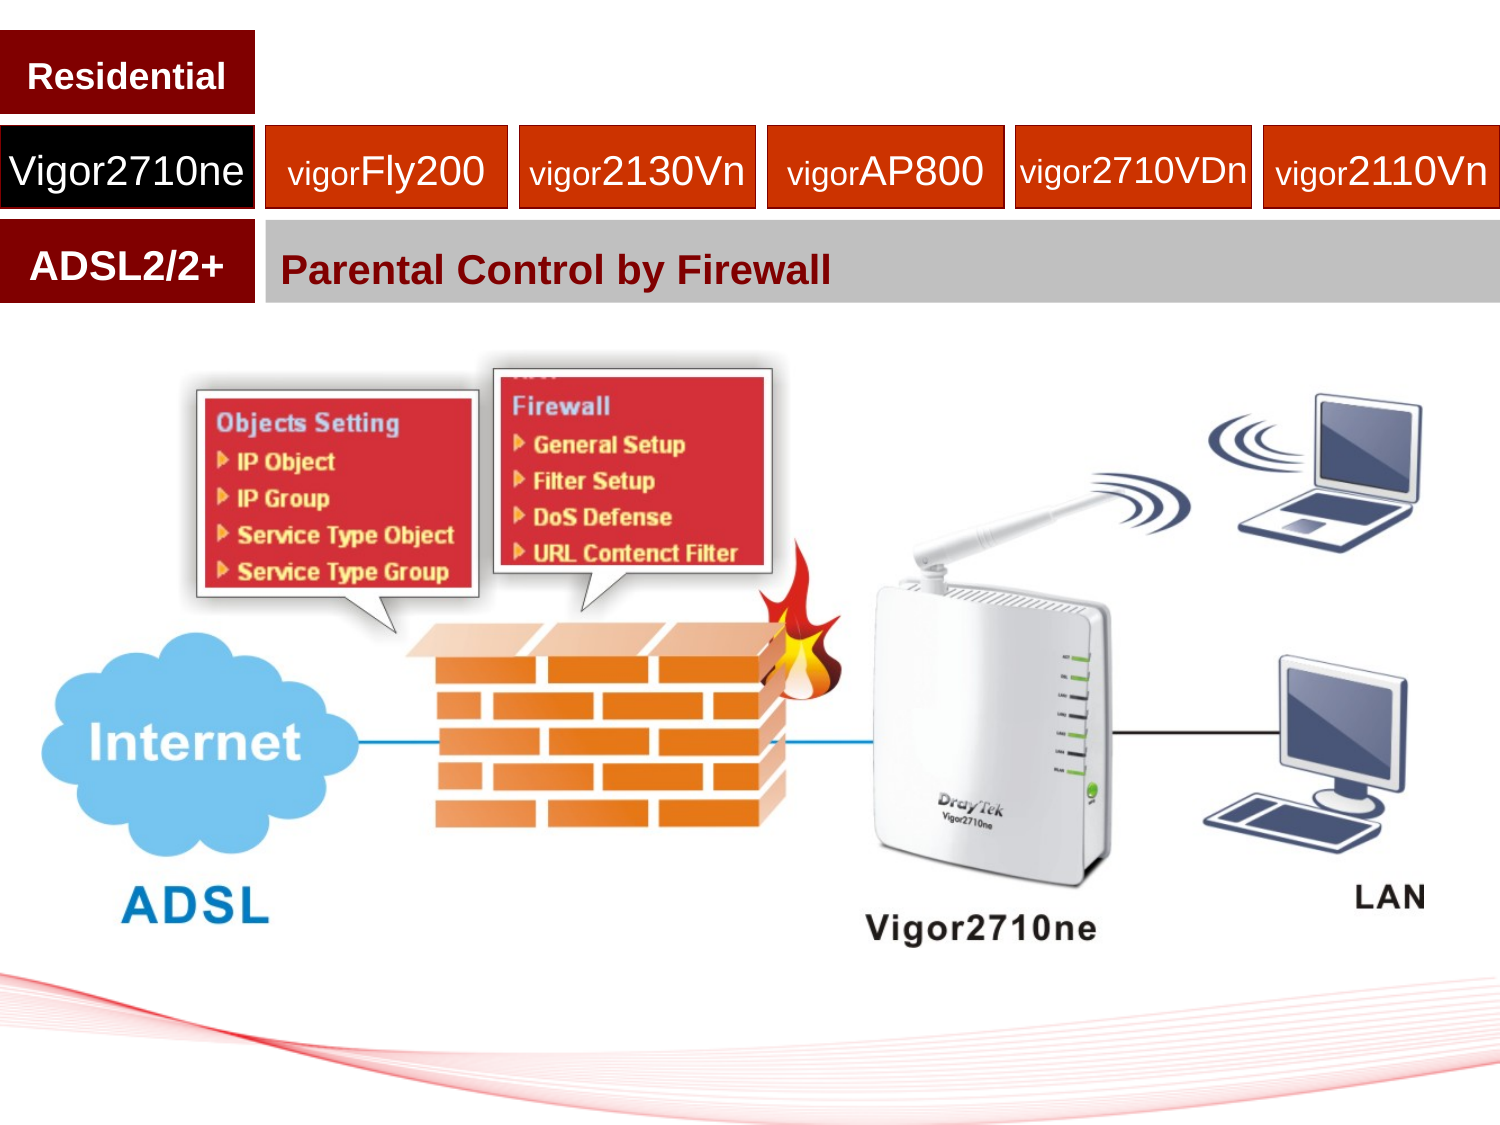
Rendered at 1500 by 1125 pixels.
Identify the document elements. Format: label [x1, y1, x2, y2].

picture [40, 349, 1424, 948]
text_box [0, 30, 1500, 304]
picture [0, 970, 1500, 1125]
